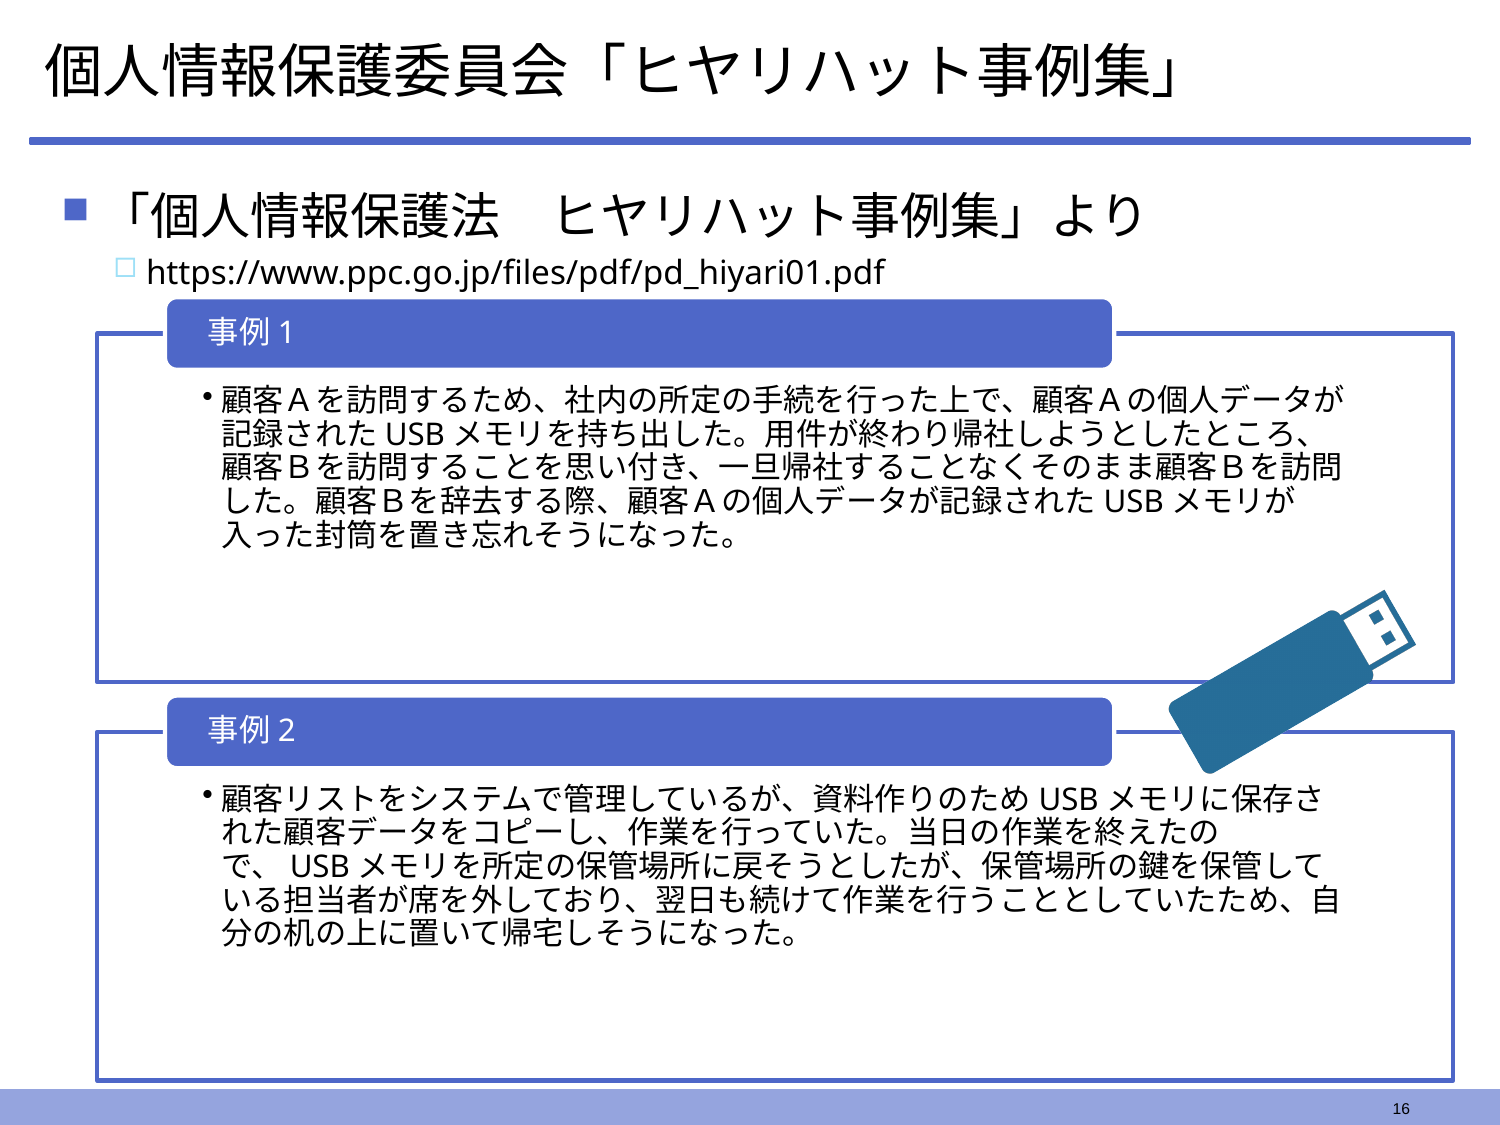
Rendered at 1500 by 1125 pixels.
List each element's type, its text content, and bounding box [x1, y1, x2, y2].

list 「個人情報保護法 ヒヤリハット事例集」より https://www.ppc.go.jp/files/pdf/pd_hiyari01.pdf [46, 177, 1471, 979]
title 個人情報保護委員会「ヒヤリハット事例集」 [29, 20, 1471, 119]
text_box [96, 288, 1454, 1090]
slide_number 16 [1074, 1098, 1425, 1125]
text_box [1169, 602, 1417, 721]
